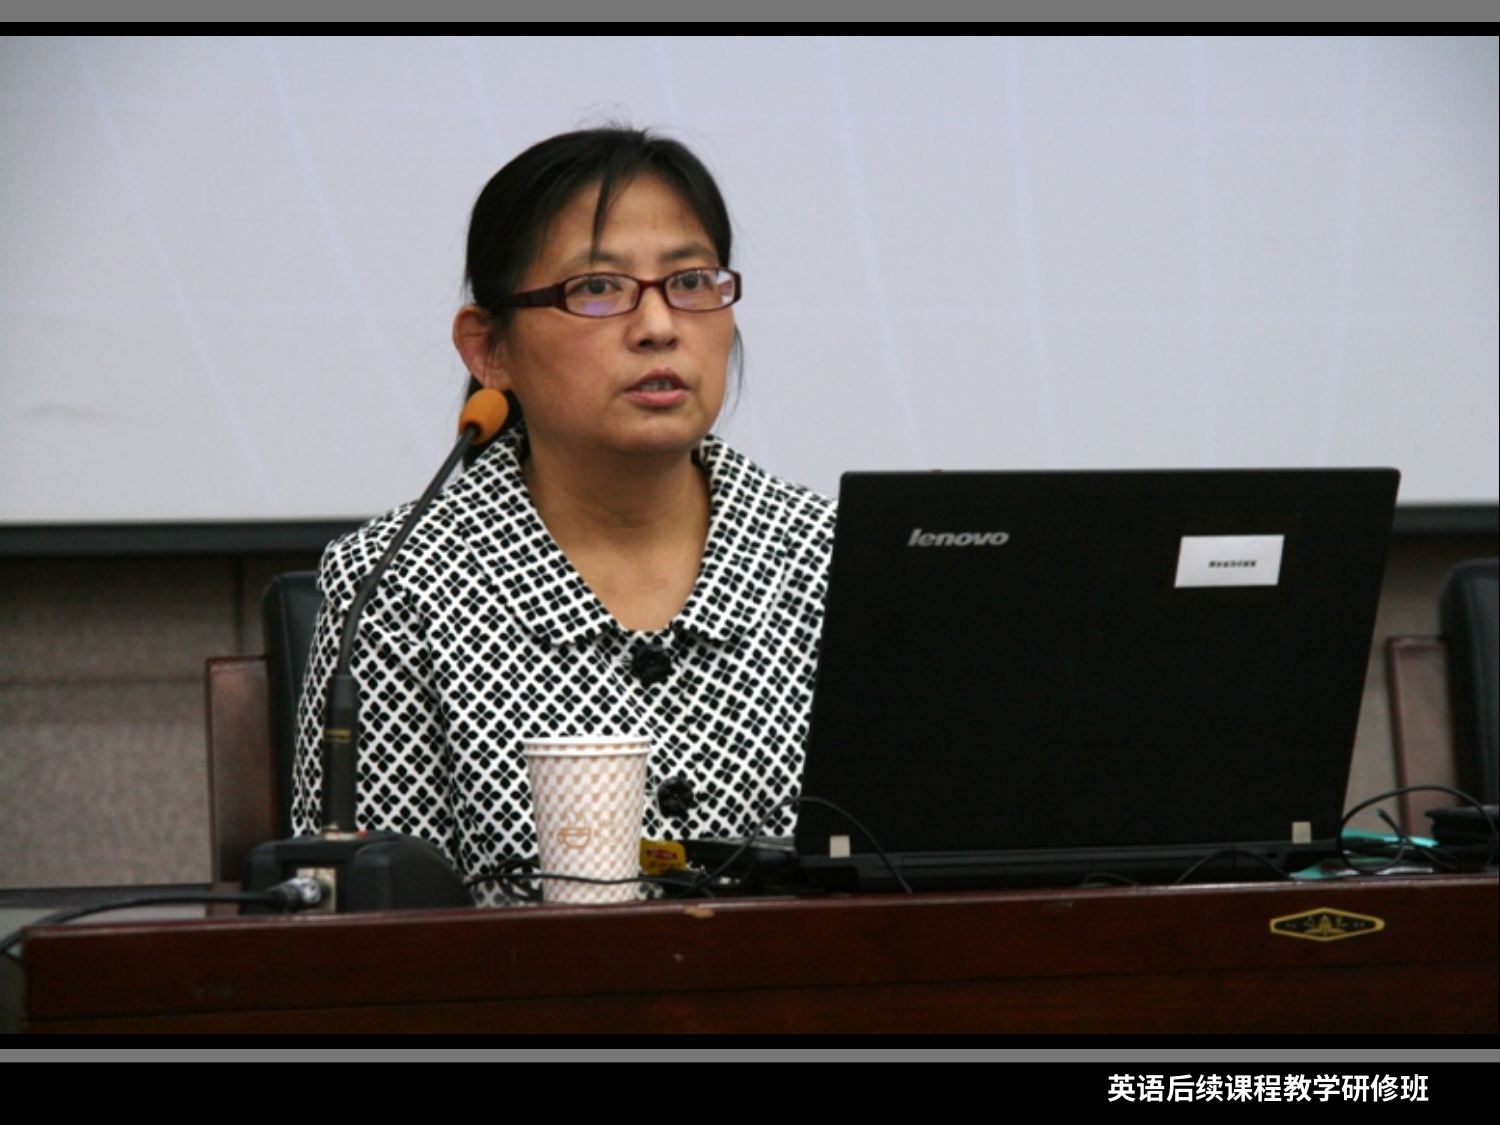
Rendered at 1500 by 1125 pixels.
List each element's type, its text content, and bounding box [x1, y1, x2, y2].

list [0, 35, 1500, 1035]
footer 英语后续课程教学研修班 [784, 1062, 1445, 1113]
